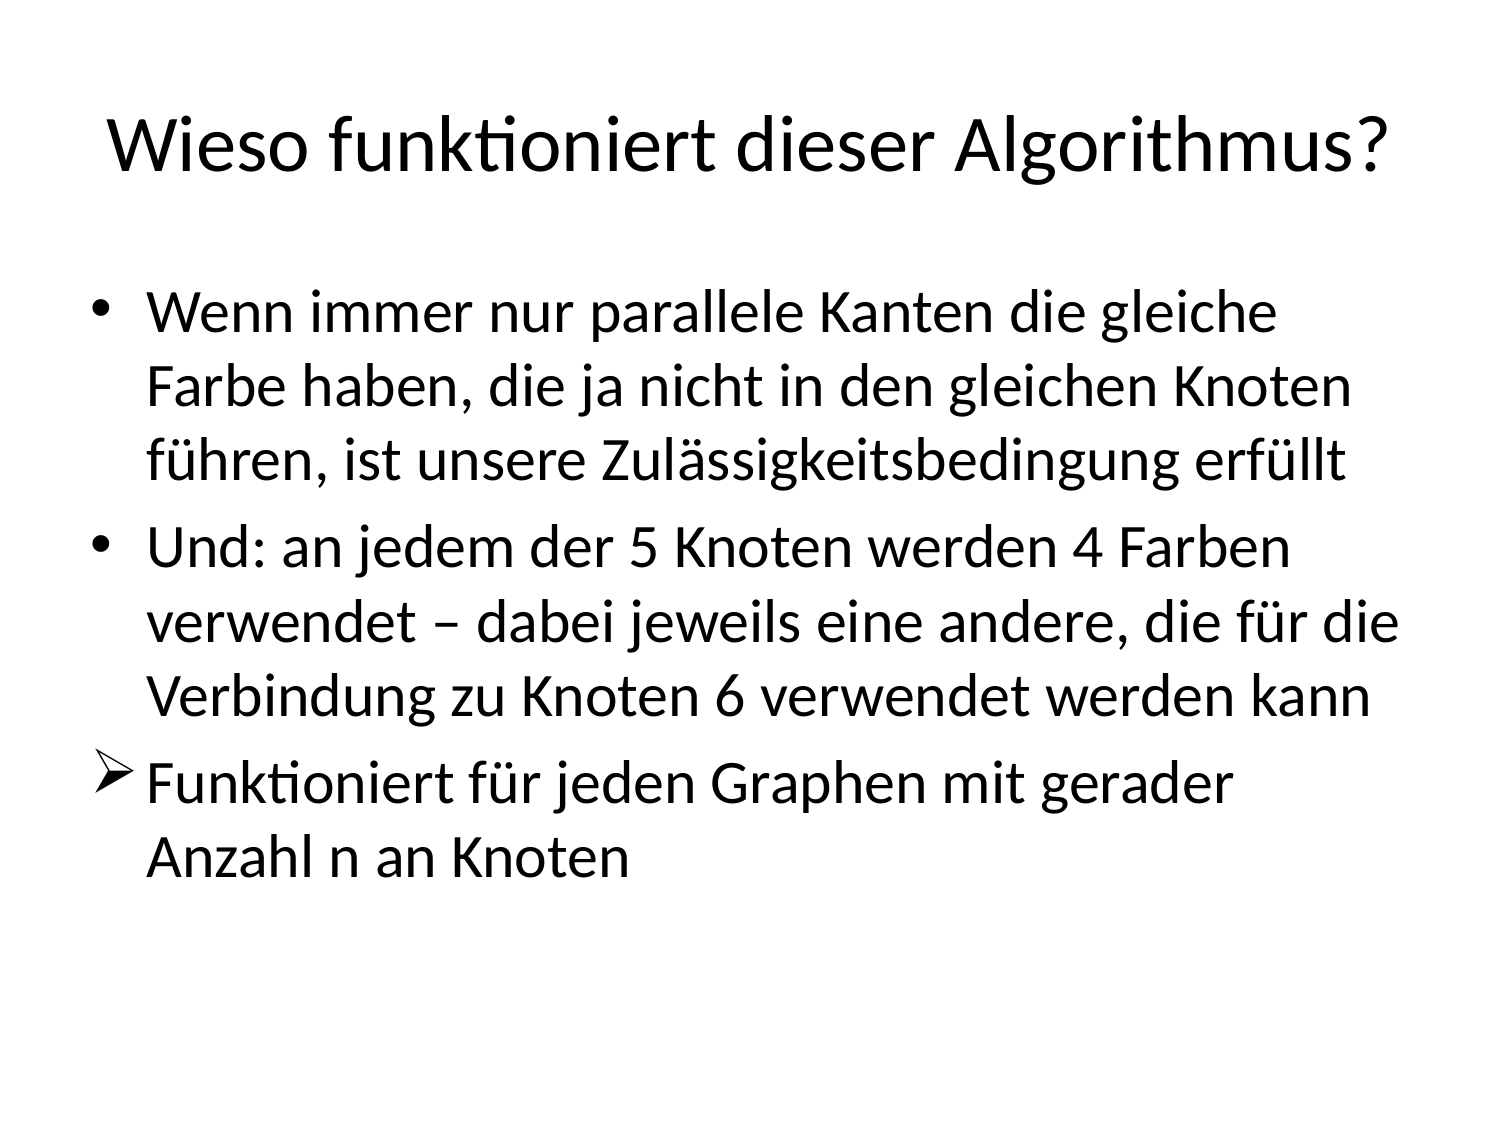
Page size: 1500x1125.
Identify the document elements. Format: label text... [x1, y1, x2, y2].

list Wenn immer nur parallele Kanten die gleiche Farbe haben, die ja nicht in den gleichen Knoten führen, ist unsere Zulässigkeitsbedingung erfüllt Und: an jedem der 5 Knoten werden 4 Farben verwendet – dabei jeweils eine andere, die für die Verbindung zu Knoten 6 verwendet werden kann Funktioniert für jeden Graphen mit gerader Anzahl n an Knoten [75, 262, 1425, 1005]
title Wieso funktioniert dieser Algorithmus? [75, 45, 1425, 233]
